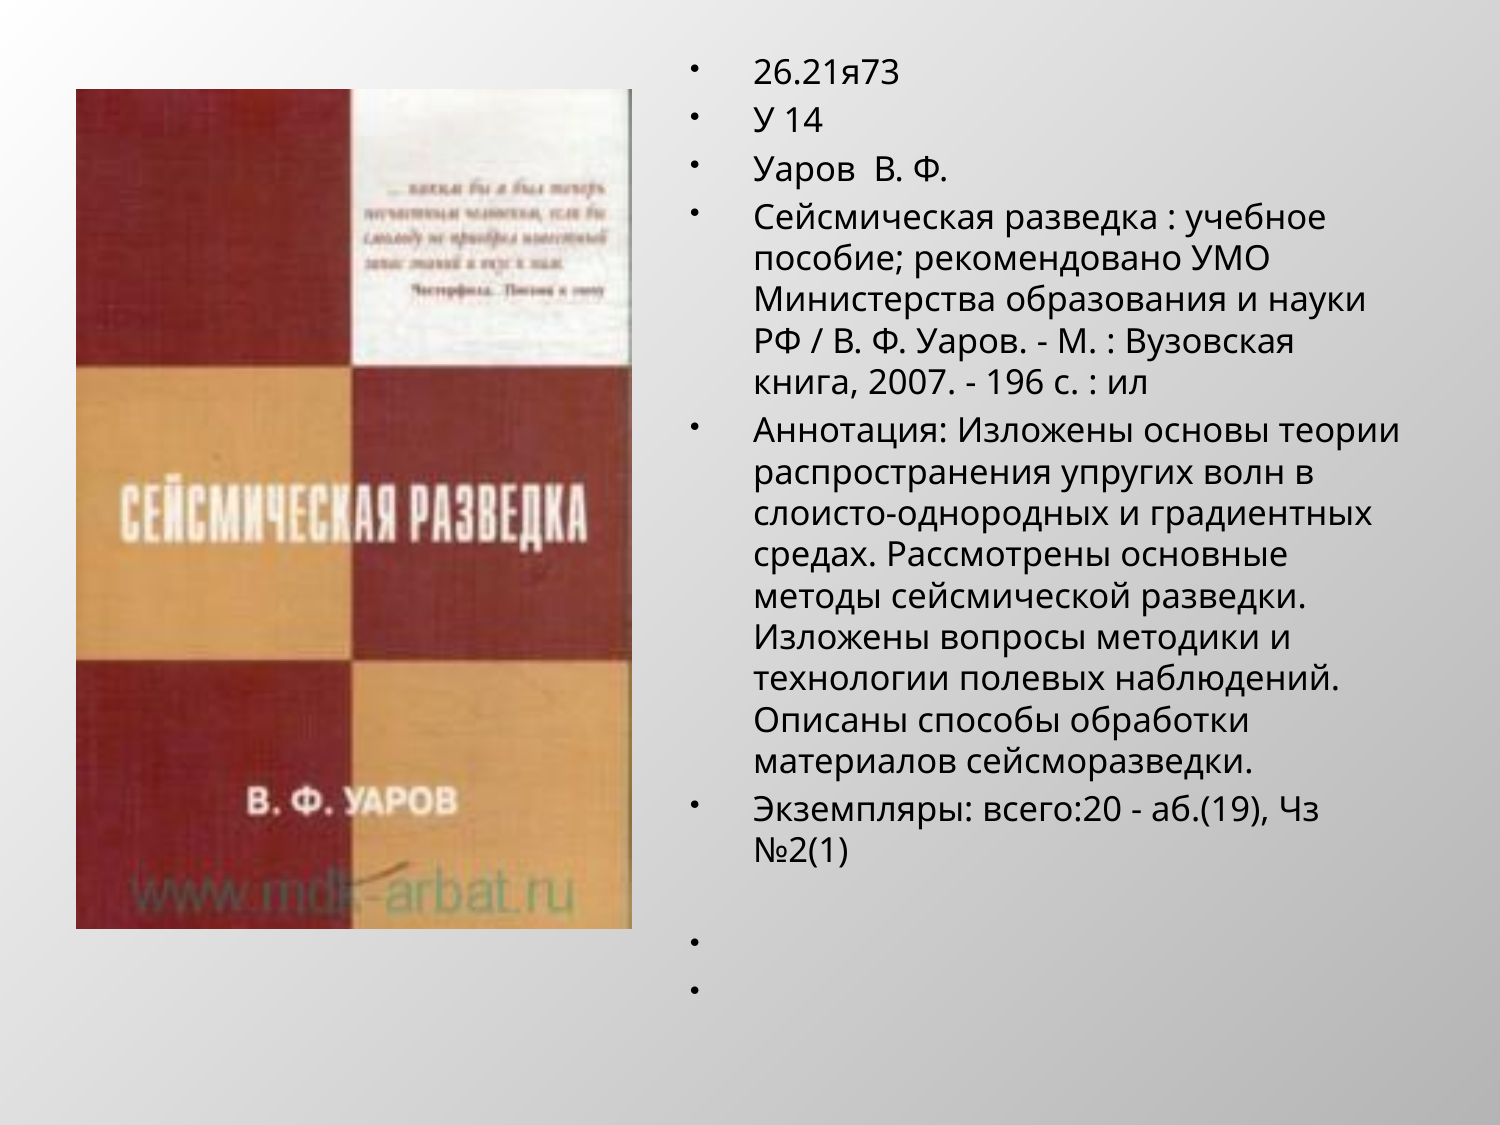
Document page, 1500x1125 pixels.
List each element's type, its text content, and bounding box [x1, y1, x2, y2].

list 26.21я73 У 14 Уаров В. Ф. Сейсмическая разведка : учебное пособие; рекомендовано УМО Министерства образования и науки РФ / В. Ф. Уаров. - М. : Вузовская книга, 2007. - 196 с. : ил Аннотация: Изложены основы теории распространения упругих волн в слоисто-однородных и градиентных средах. Рассмотрены основные методы сейсмической разведки. Изложены вопросы методики и технологии полевых наблюдений. Описаны способы обработки материалов сейсморазведки. Экземпляры: всего:20 - аб.(19), Чз №2(1) [655, 42, 1425, 1035]
picture [76, 89, 633, 929]
